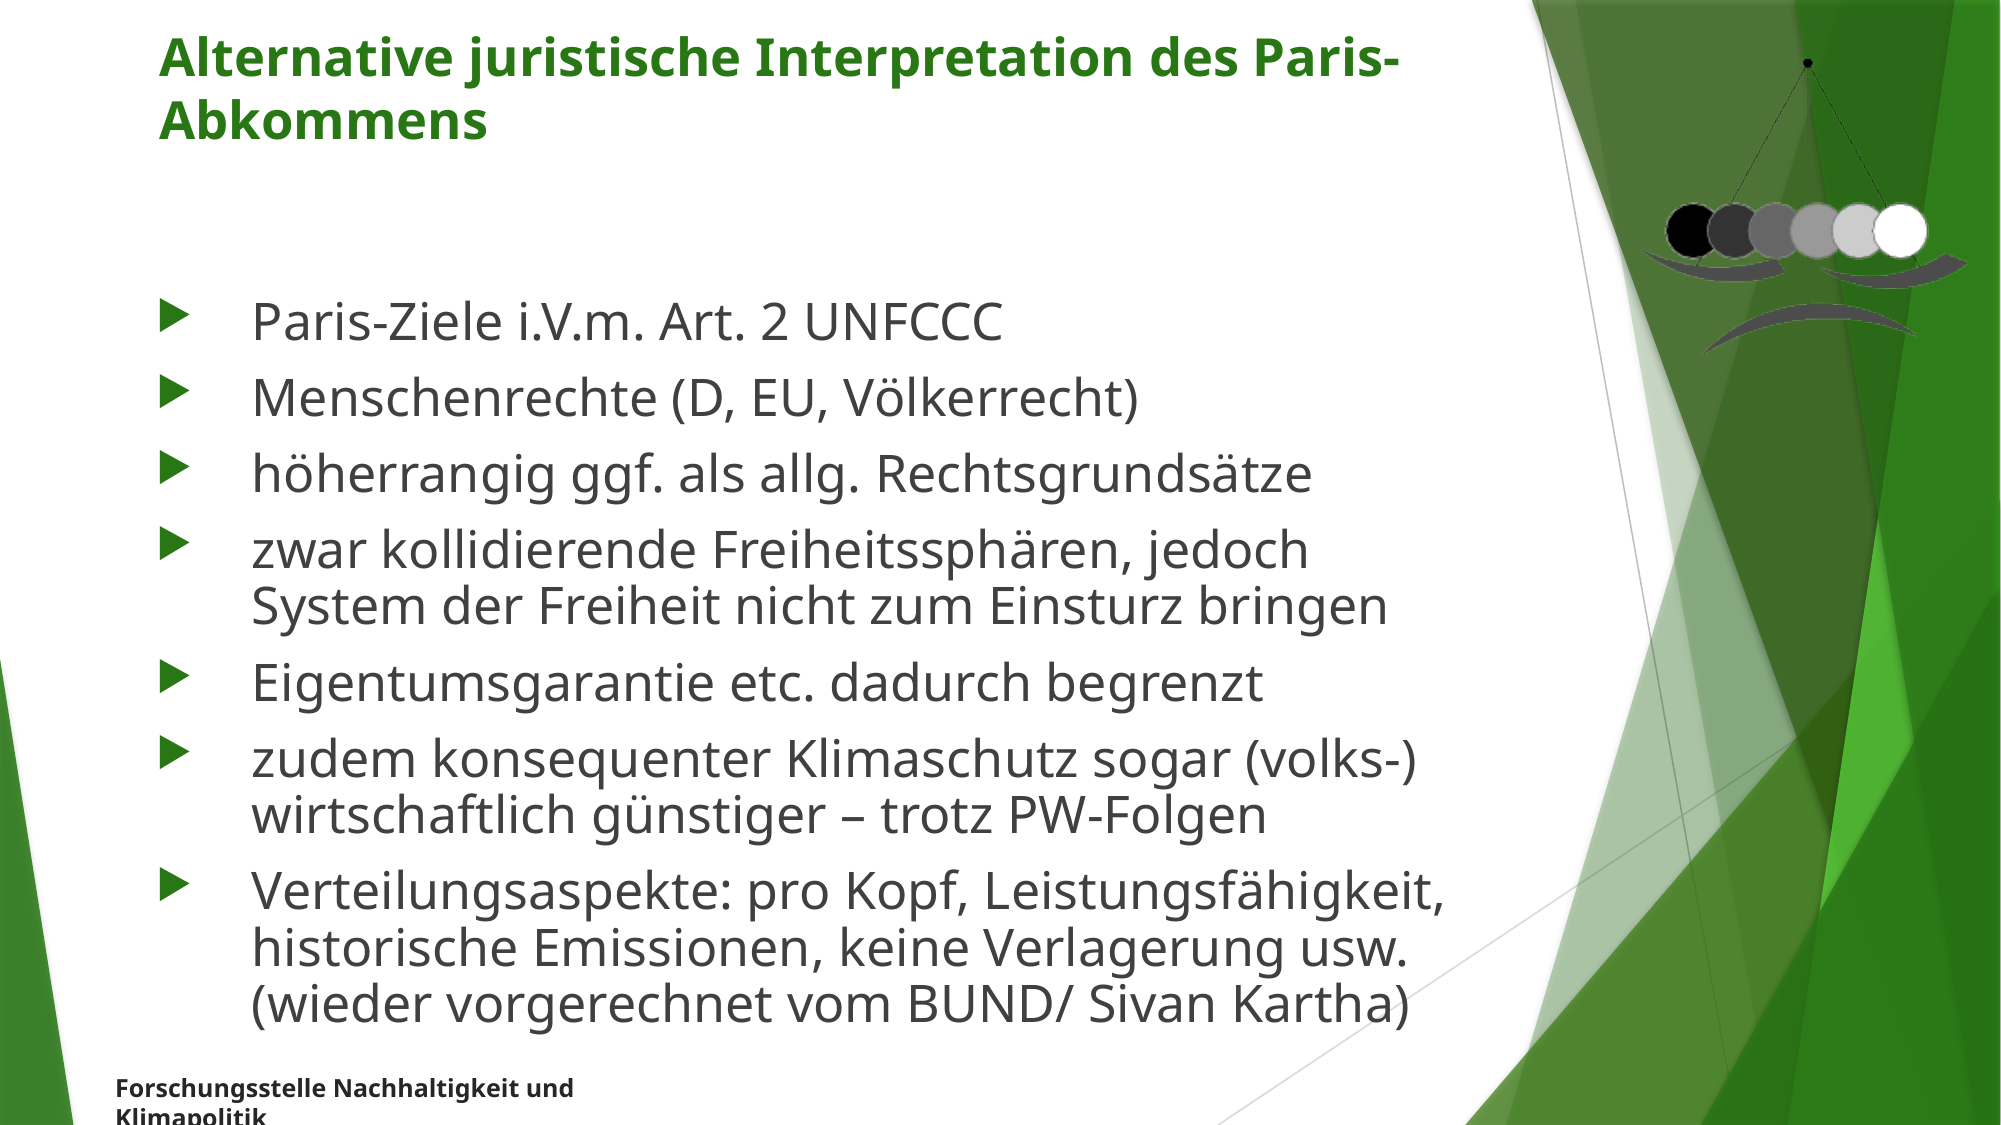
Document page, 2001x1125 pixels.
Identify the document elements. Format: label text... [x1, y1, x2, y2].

list Paris-Ziele i.V.m. Art. 2 UNFCCC Menschenrechte (D, EU, Völkerrecht) höherrangig ggf. als allg. Rechtsgrundsätze zwar kollidierende Freiheitssphären, jedoch System der Freiheit nicht zum Einsturz bringen Eigentumsgarantie etc. dadurch begrenzt zudem konsequenter Klimaschutz sogar (volks-) wirtschaftlich günstiger – trotz PW-Folgen Verteilungsaspekte: pro Kopf, Leistungsfähigkeit, historische Emissionen, keine Verlagerung usw. (wieder vorgerechnet vom BUND/ Sivan Kartha) [140, 287, 1488, 1054]
title Alternative juristische Interpretation des Paris-Abkommens [58, 16, 1503, 158]
picture [1641, 59, 1969, 355]
